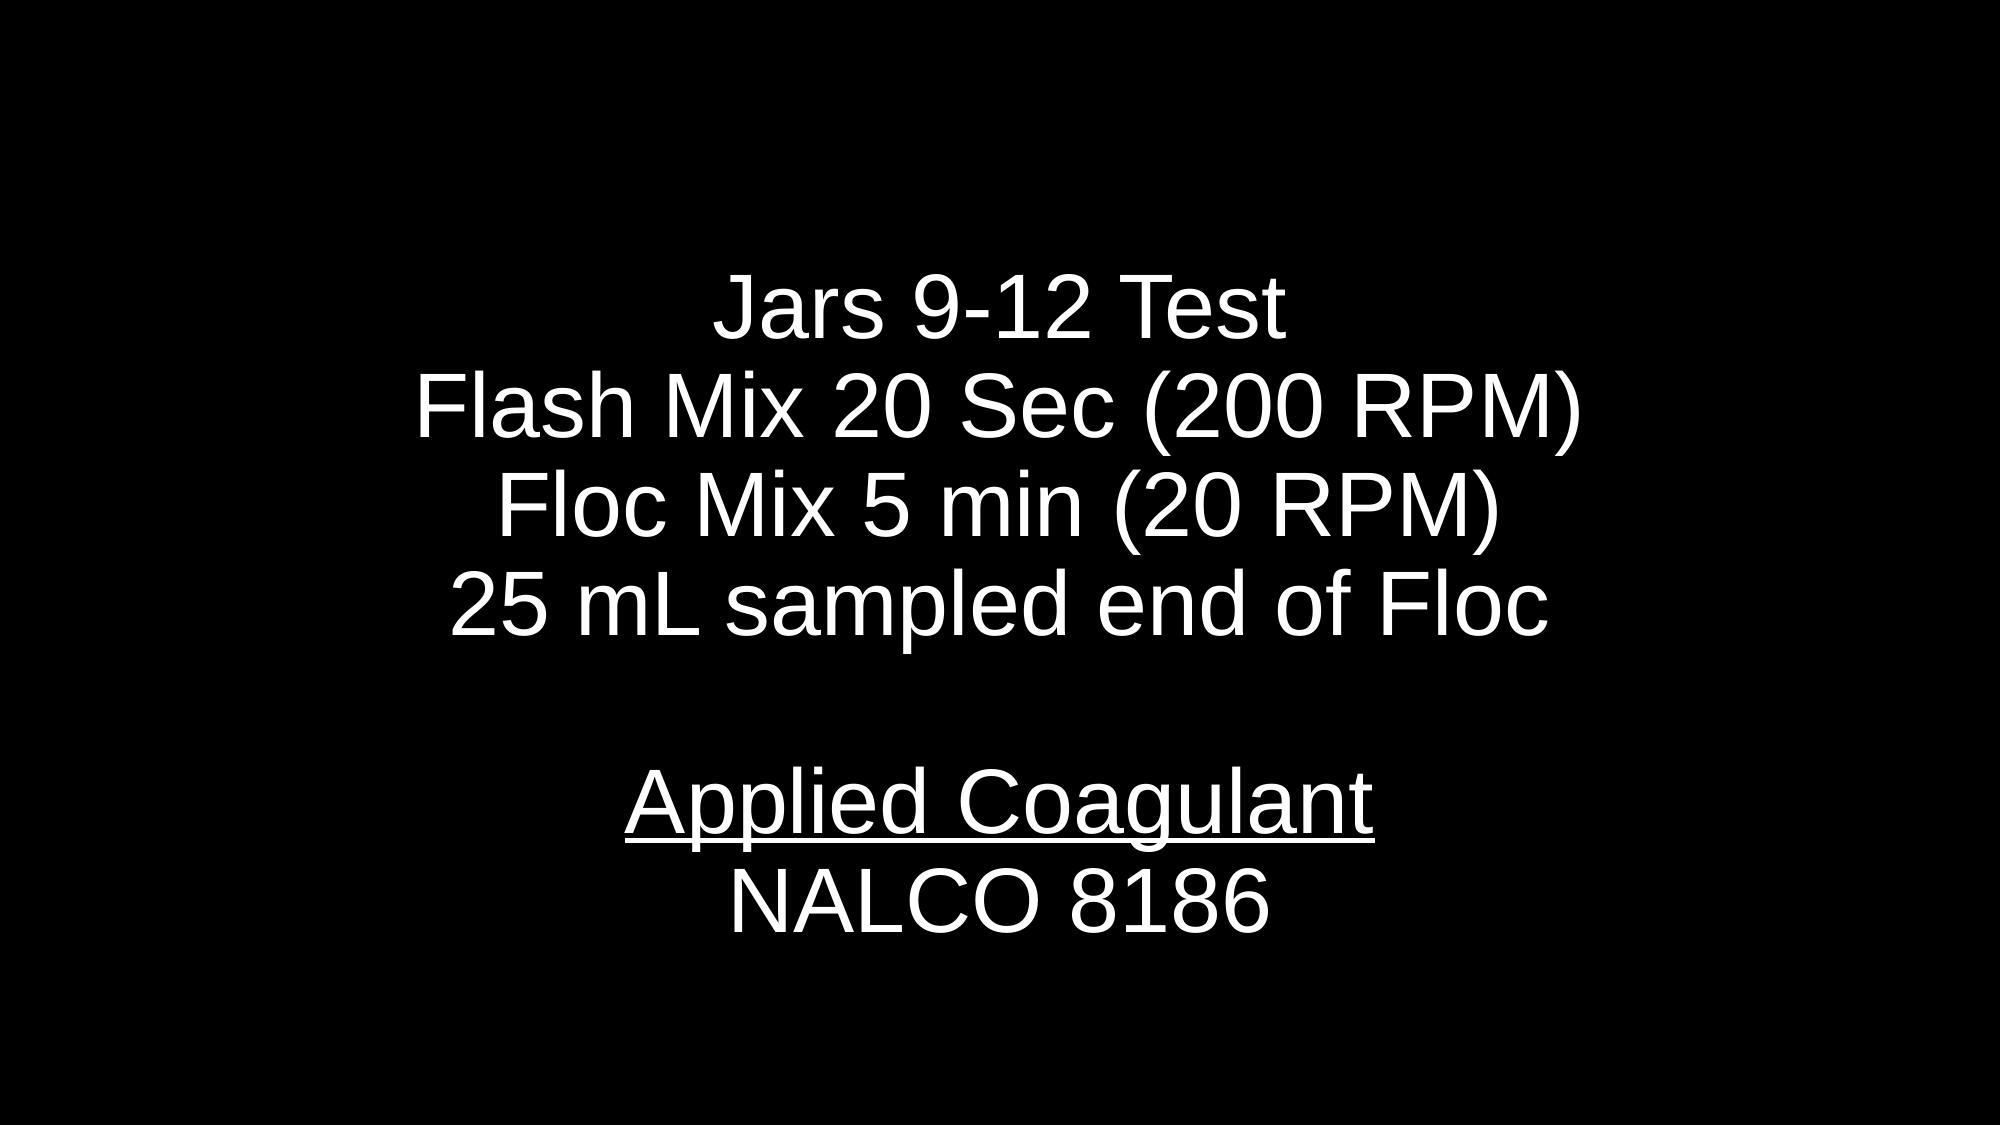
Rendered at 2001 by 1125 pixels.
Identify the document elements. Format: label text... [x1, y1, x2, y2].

title Jars 9-12 Test Flash Mix 20 Sec (200 RPM) Floc Mix 5 min (20 RPM) 25 mL sampled end of Floc Applied Coagulant NALCO 8186 [249, 129, 1750, 960]
